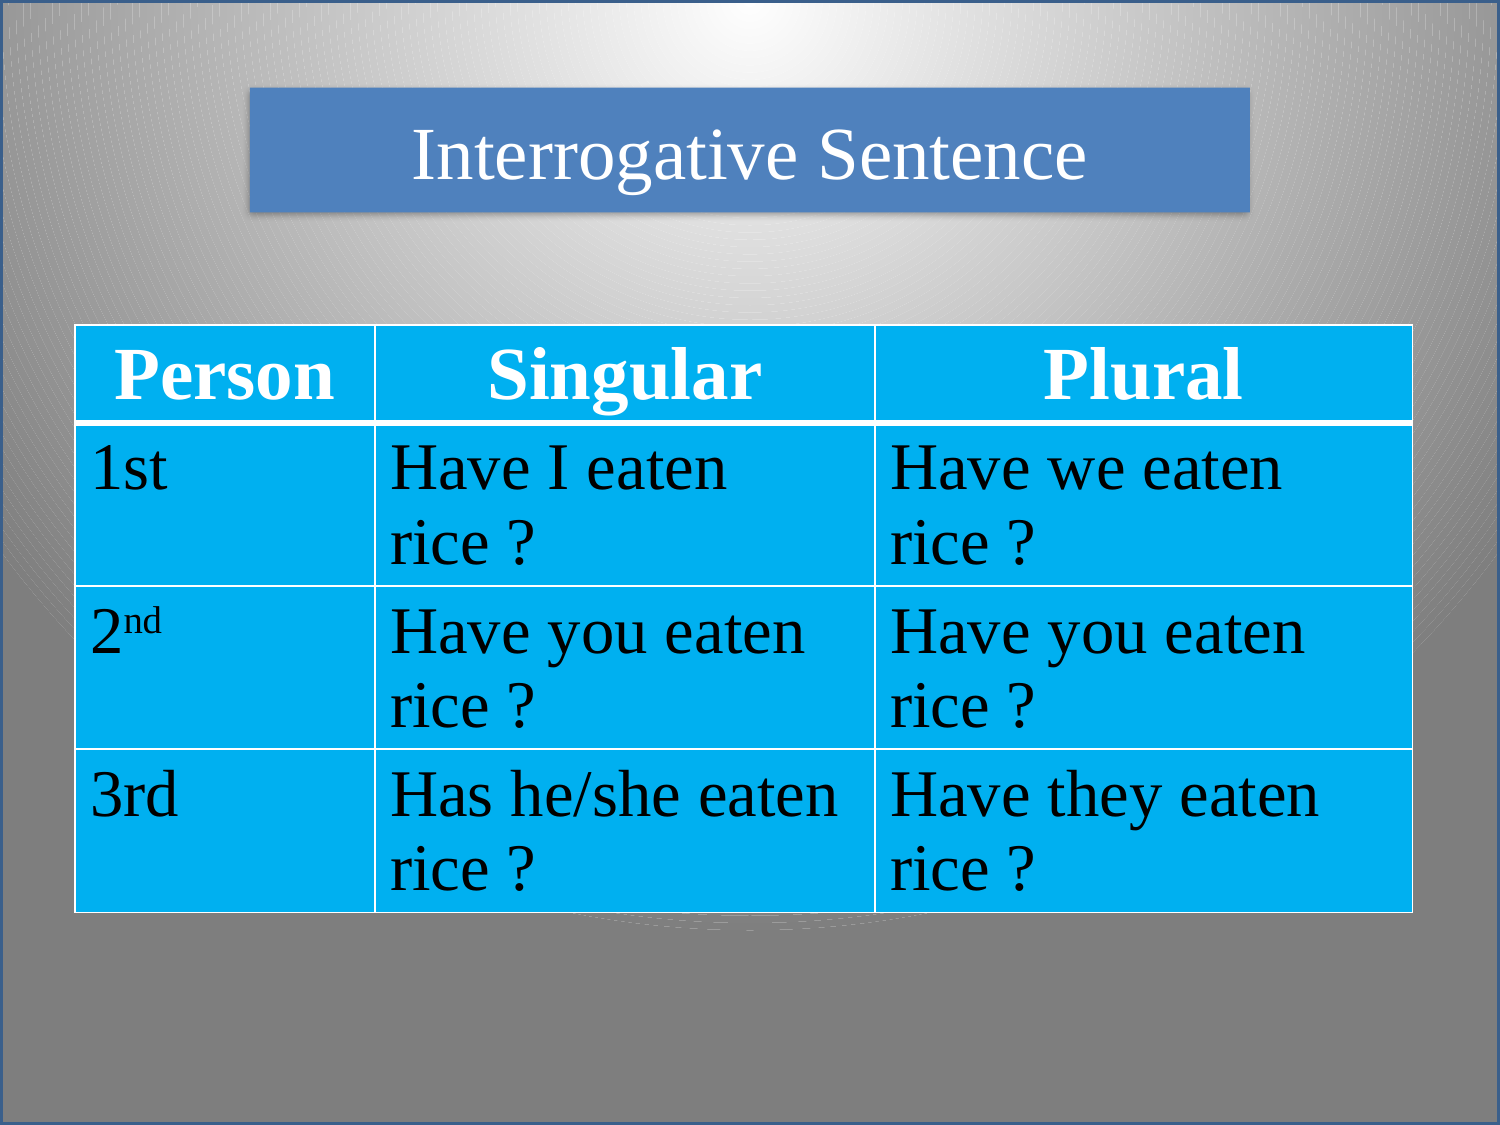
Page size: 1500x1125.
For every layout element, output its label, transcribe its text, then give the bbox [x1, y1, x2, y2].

table_cell 3rd [76, 750, 374, 912]
table_cell Have they eaten rice ? [876, 750, 1412, 912]
table_header Plural [876, 326, 1412, 420]
table_cell Have you eaten rice ? [376, 587, 874, 748]
table_header Singular [376, 326, 874, 420]
table_cell Have you eaten rice ? [876, 587, 1412, 748]
table_cell Have we eaten rice ? [876, 426, 1412, 585]
table_cell Has he/she eaten rice ? [376, 750, 874, 912]
table_header Person [76, 326, 374, 420]
text_box Interrogative Sentence [248, 85, 1252, 215]
table_cell 1st [76, 426, 374, 585]
table_cell 2nd [76, 587, 374, 748]
table_cell Have I eaten rice ? [376, 426, 874, 585]
